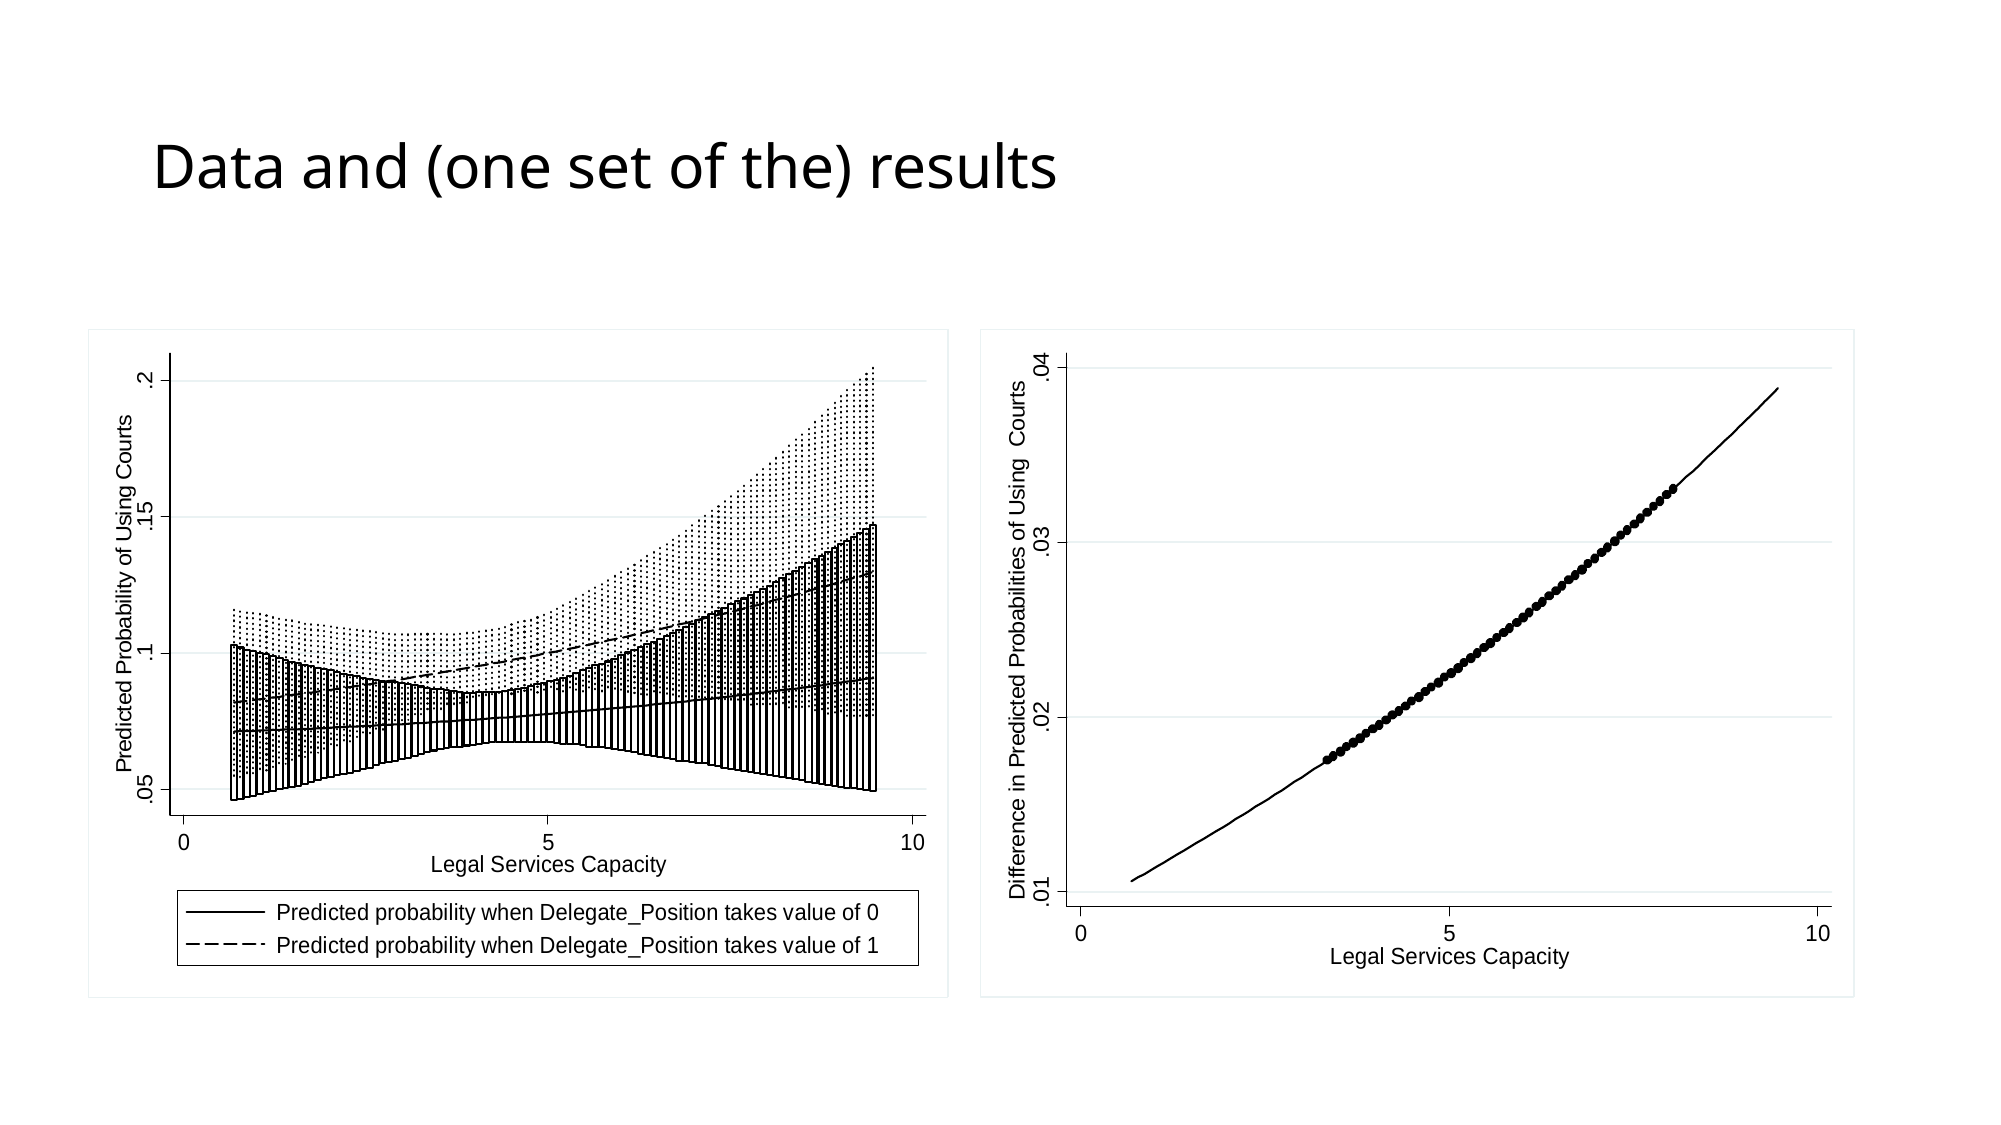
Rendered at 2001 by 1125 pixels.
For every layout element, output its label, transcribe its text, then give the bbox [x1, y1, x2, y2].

title Data and (one set of the) results [137, 59, 1863, 278]
picture [972, 321, 1862, 1006]
picture [80, 321, 956, 1006]
